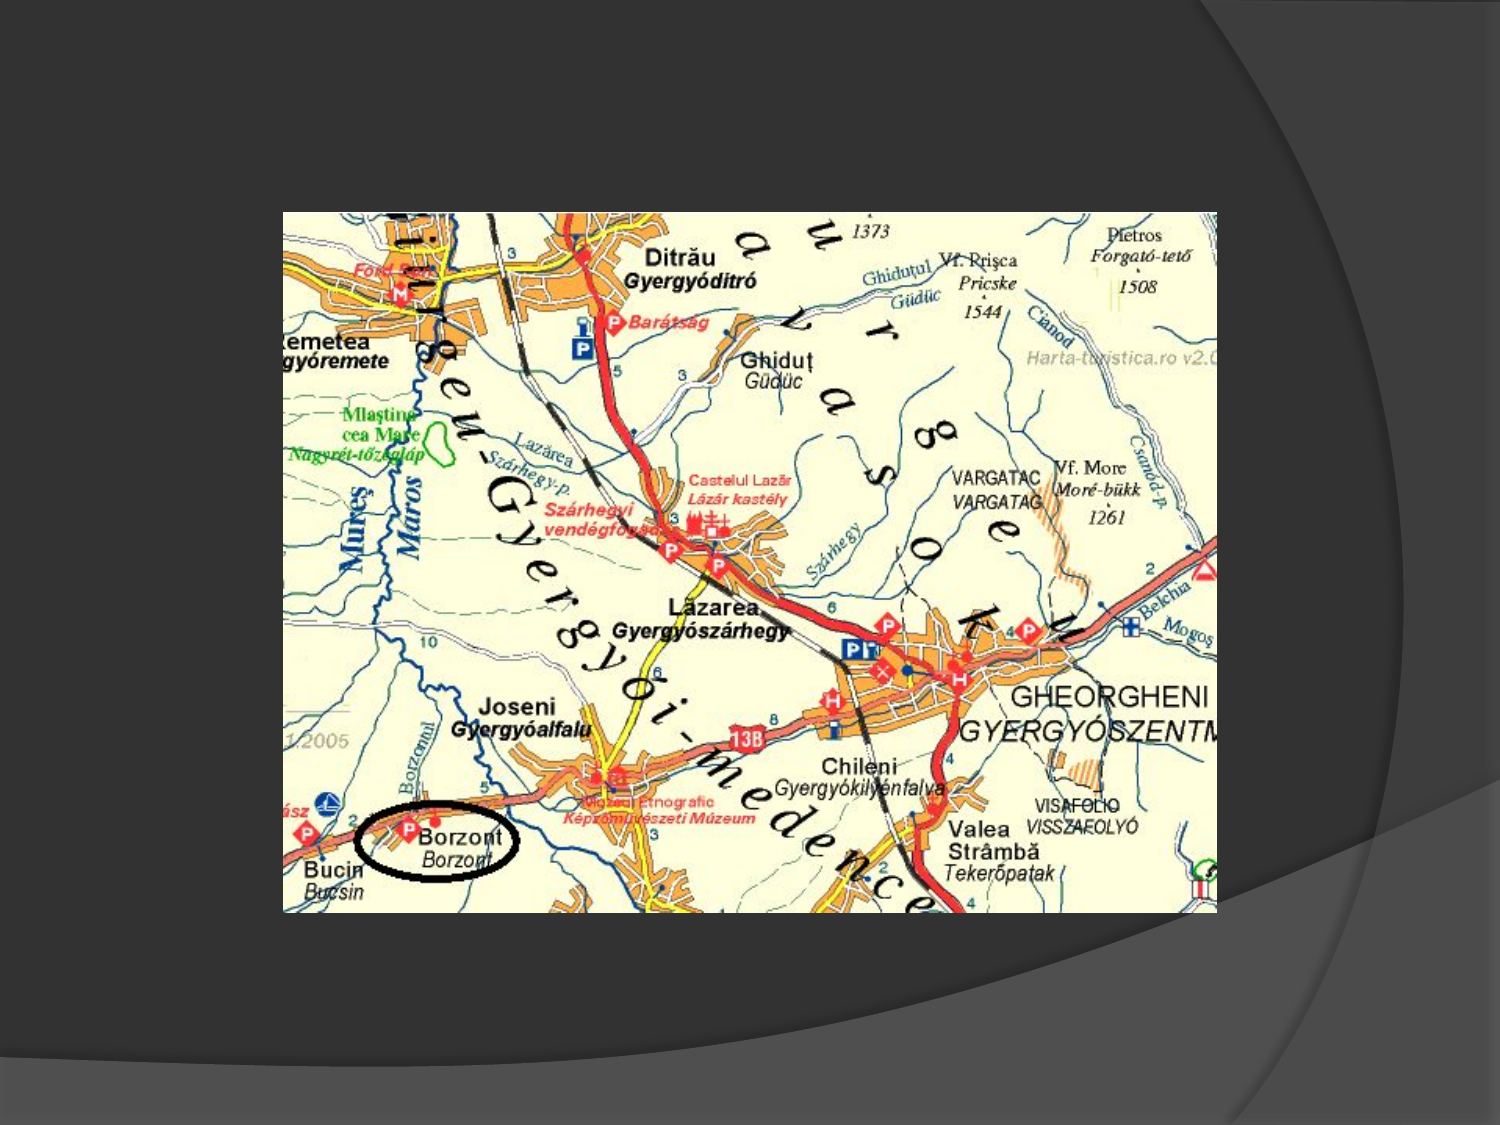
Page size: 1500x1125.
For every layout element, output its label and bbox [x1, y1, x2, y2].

picture [283, 212, 1217, 913]
